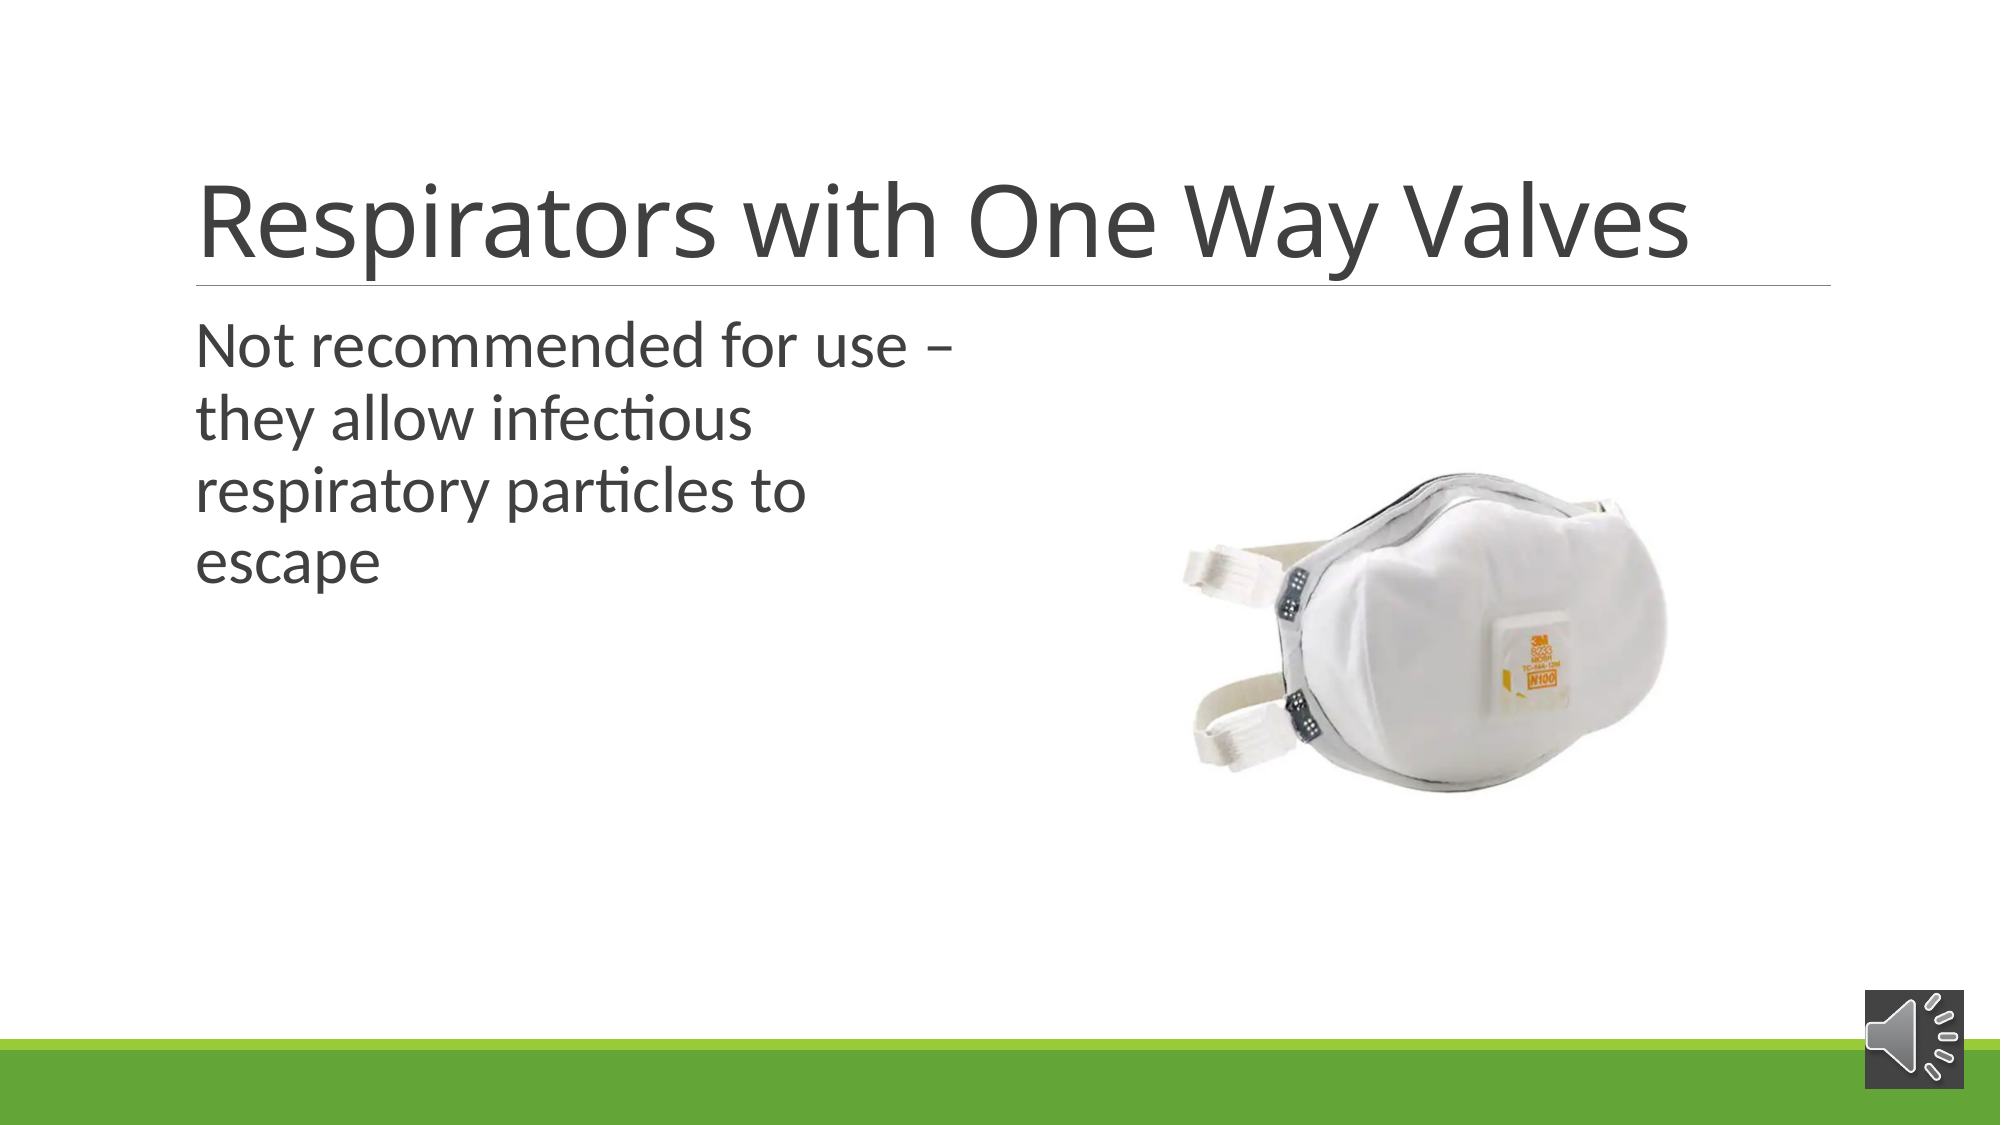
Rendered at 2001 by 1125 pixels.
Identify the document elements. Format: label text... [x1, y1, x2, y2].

picture [1864, 989, 1966, 1091]
list Not recommended for use – they allow infectious respiratory particles to escape [180, 302, 990, 963]
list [1161, 368, 1689, 897]
title Respirators with One Way Valves [180, 47, 1830, 285]
